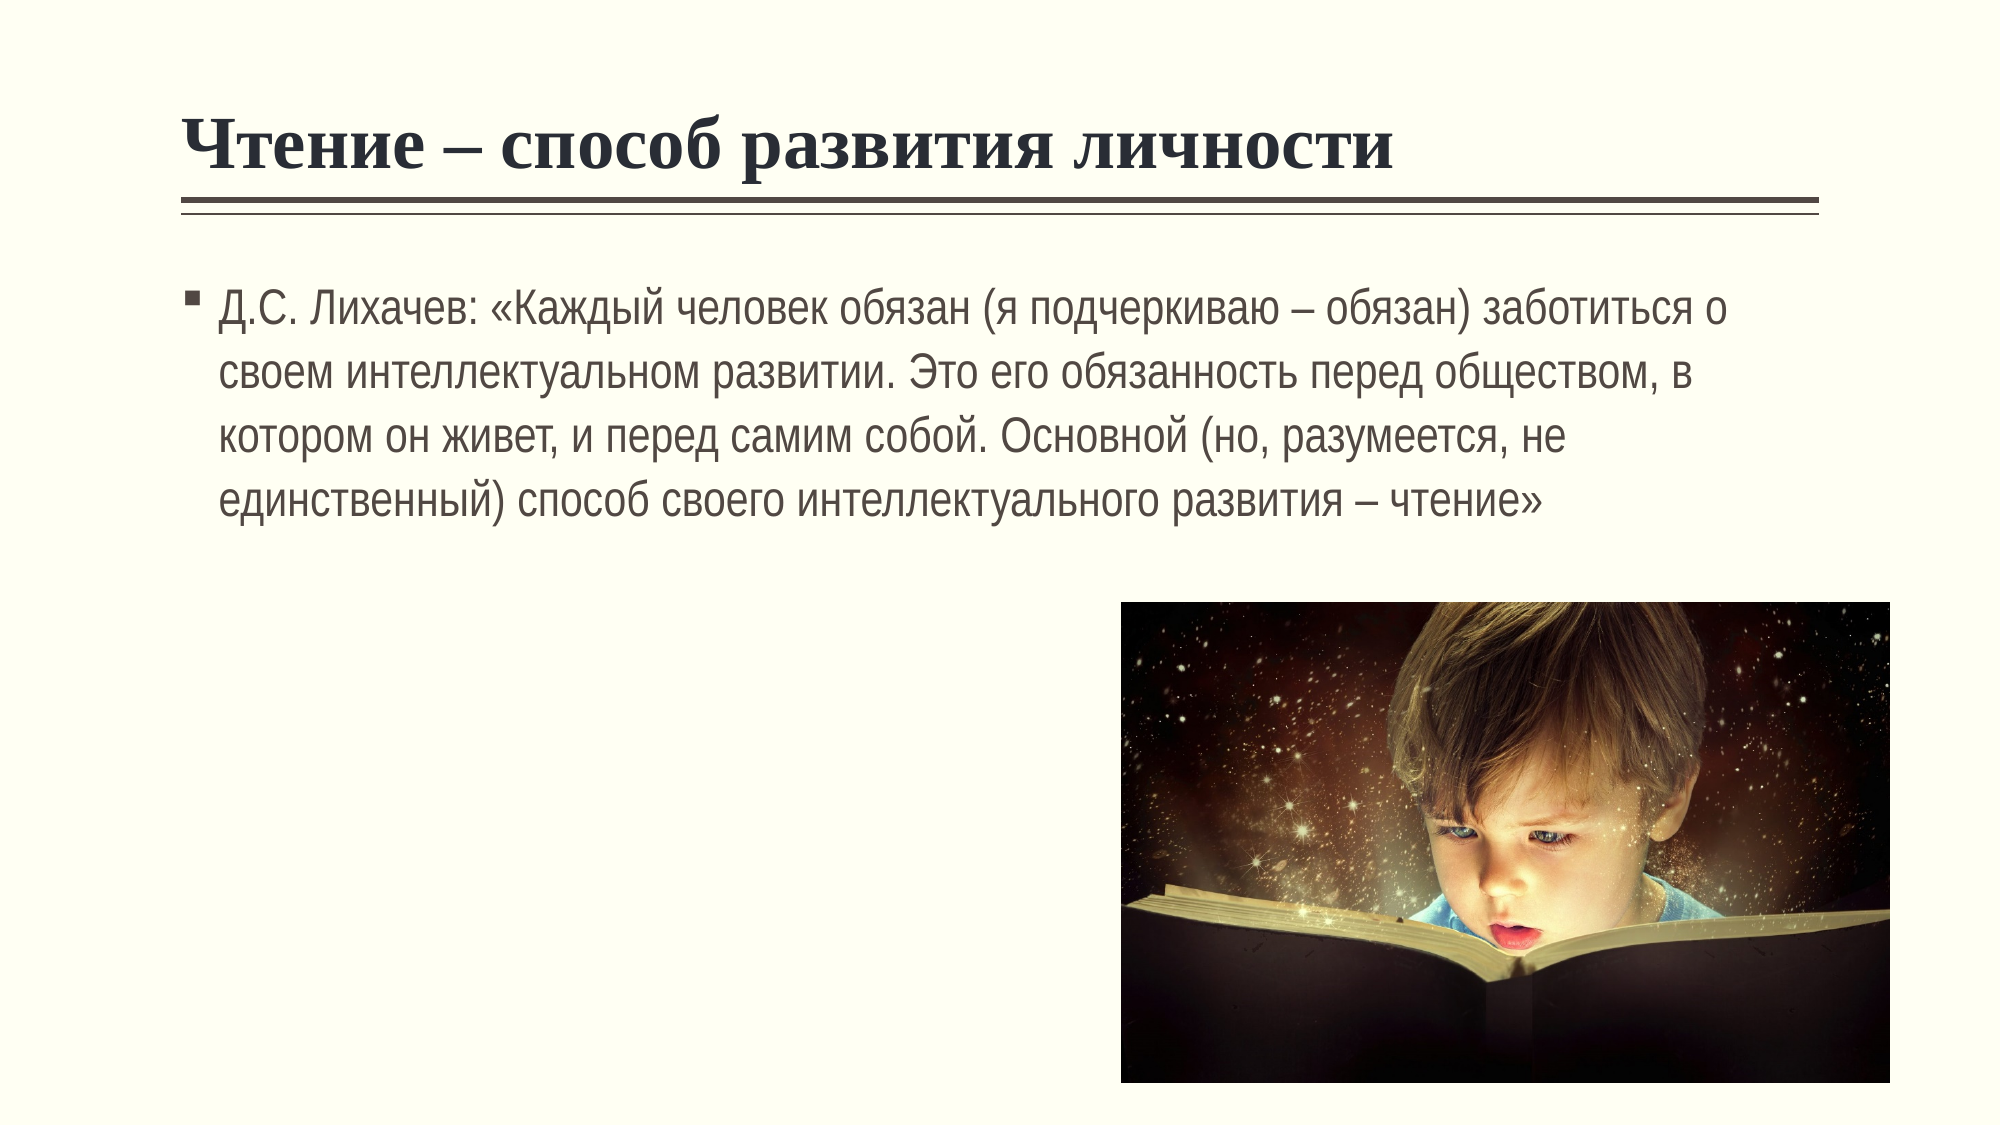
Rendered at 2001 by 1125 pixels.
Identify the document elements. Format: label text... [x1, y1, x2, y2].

title Чтение – способ развития личности [181, 12, 1819, 193]
list Д.С. Лихачев: «Каждый человек обязан (я подчеркиваю – обязан) заботиться о своем интеллектуальном развитии. Это его обязанность перед обществом, в котором он живет, и перед самим собой. Основной (но, разумеется, не единственный) способ своего интеллектуального развития – чтение» [181, 262, 1819, 1013]
picture [1121, 602, 1890, 1083]
